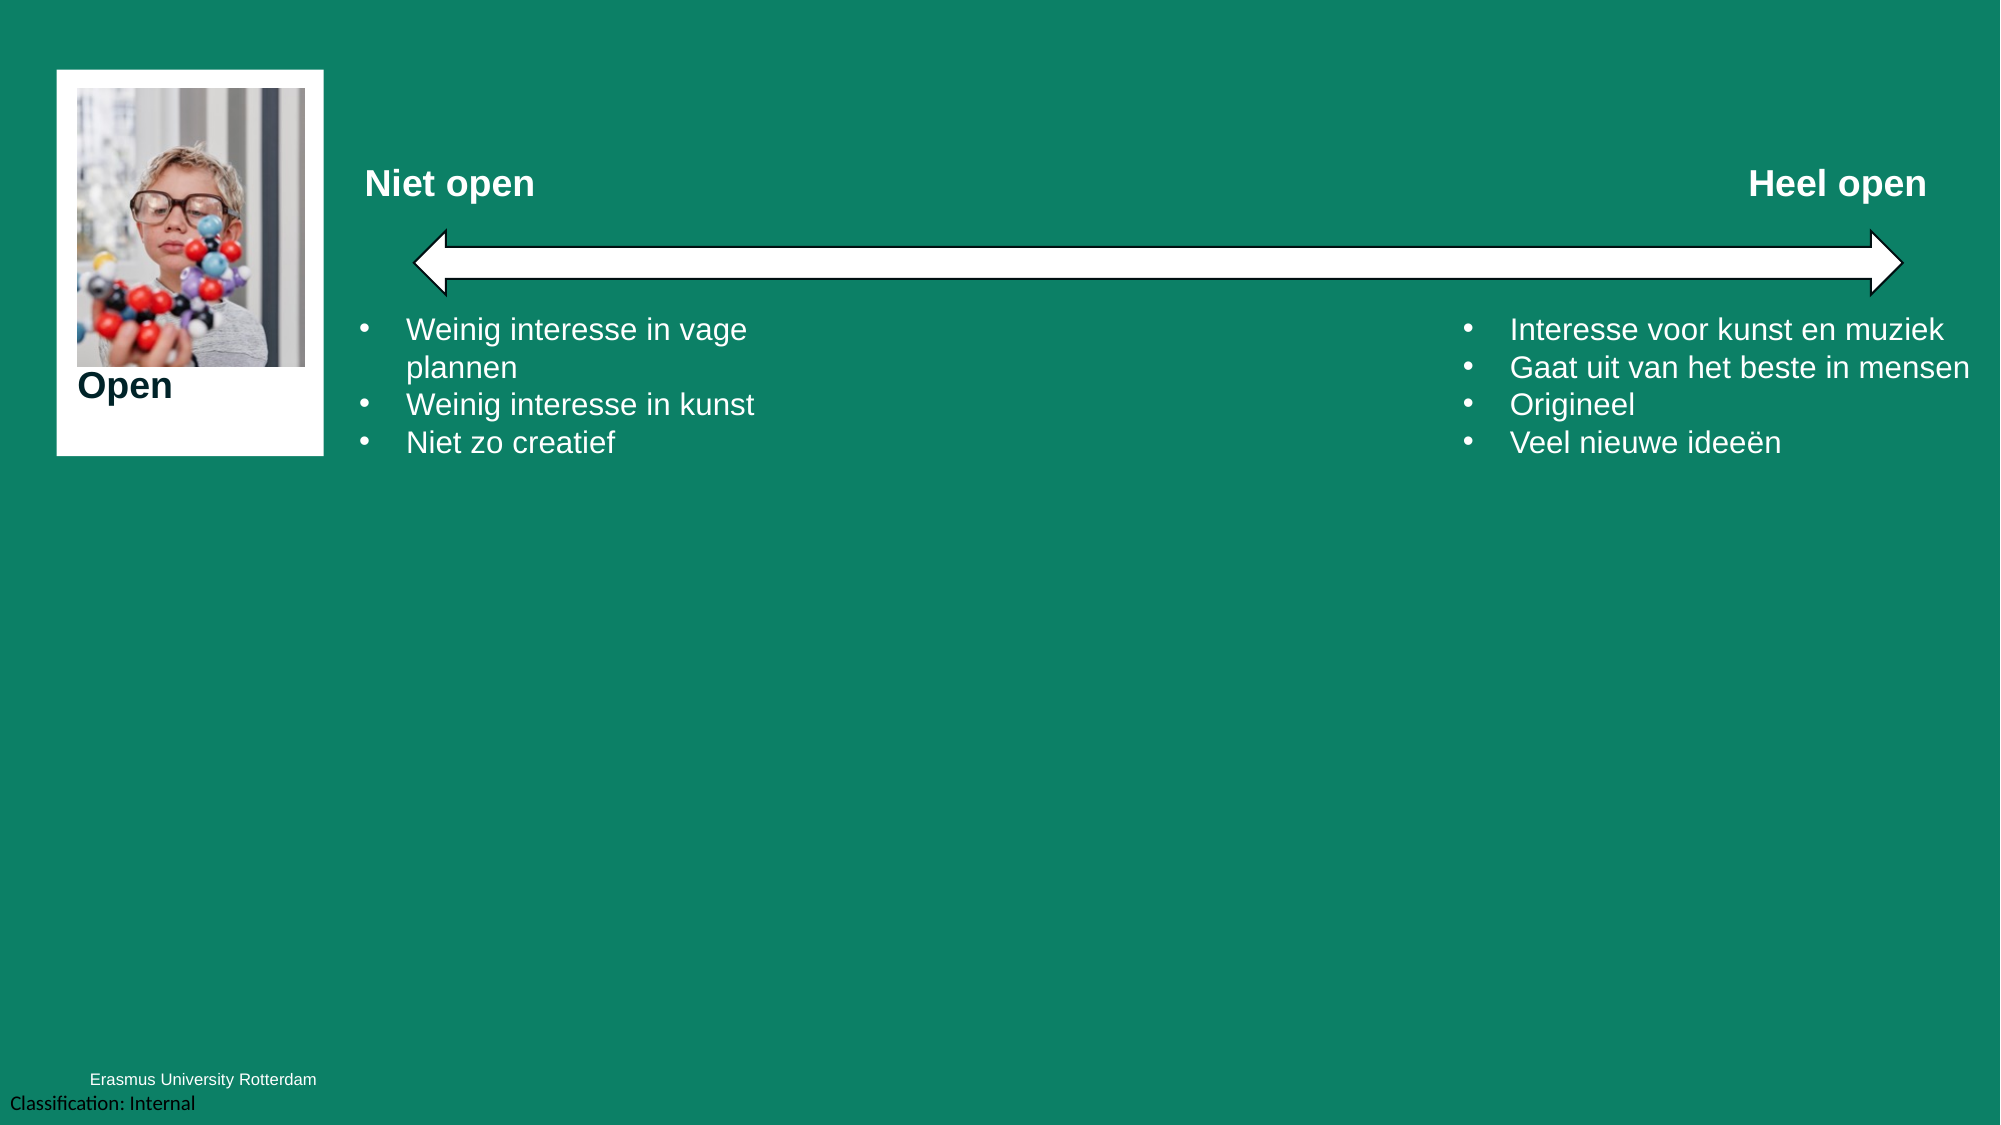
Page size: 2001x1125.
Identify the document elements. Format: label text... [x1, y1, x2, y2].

picture [77, 88, 305, 367]
list [56, 69, 324, 457]
footer Erasmus University Rotterdam [89, 1068, 1708, 1090]
text_box [412, 228, 1905, 298]
text_box Heel open [1732, 151, 1944, 212]
text_box Weinig interesse in vage plannen Weinig interesse in kunst Niet zo creatief [344, 302, 788, 467]
list Open [77, 367, 303, 423]
text_box Interesse voor kunst en muziek Gaat uit van het beste in mensen Origineel Veel nieuwe ideeën [1448, 302, 2000, 467]
text_box Niet open [344, 151, 556, 212]
